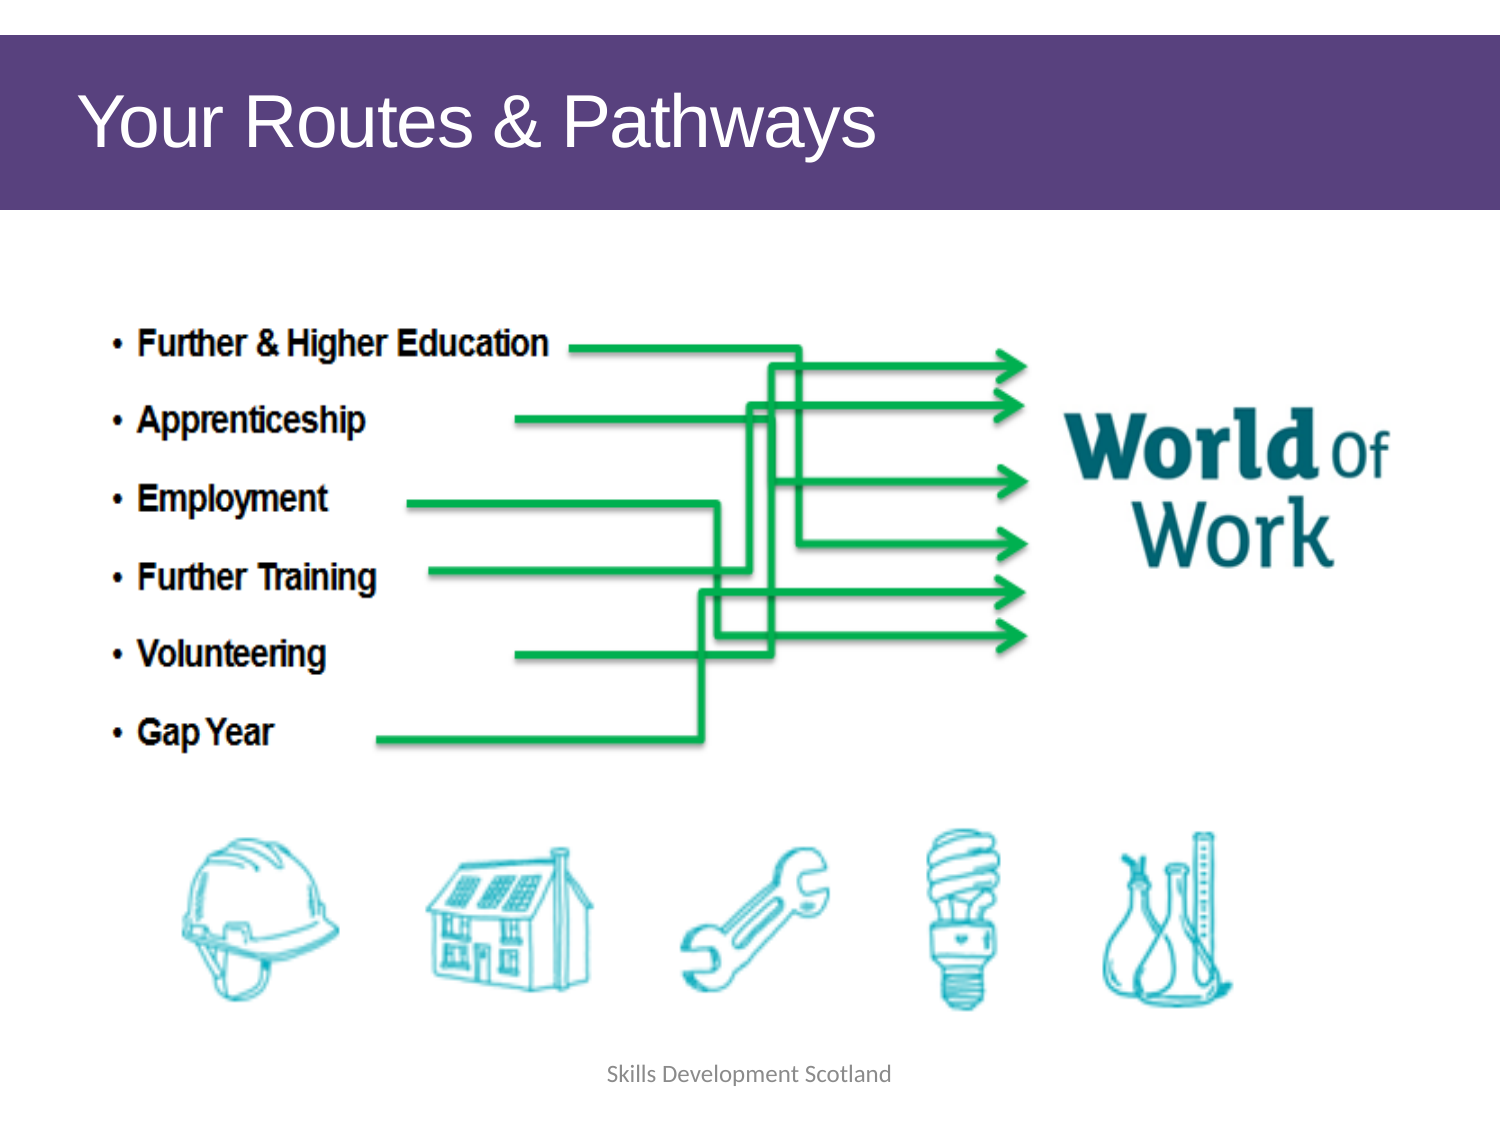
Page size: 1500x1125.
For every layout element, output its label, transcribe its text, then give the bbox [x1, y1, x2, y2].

text_box [0, 35, 1500, 210]
text_box Your Routes & Pathways [76, 0, 1452, 163]
footer Skills Development Scotland [512, 1057, 988, 1103]
picture [76, 290, 1412, 1050]
